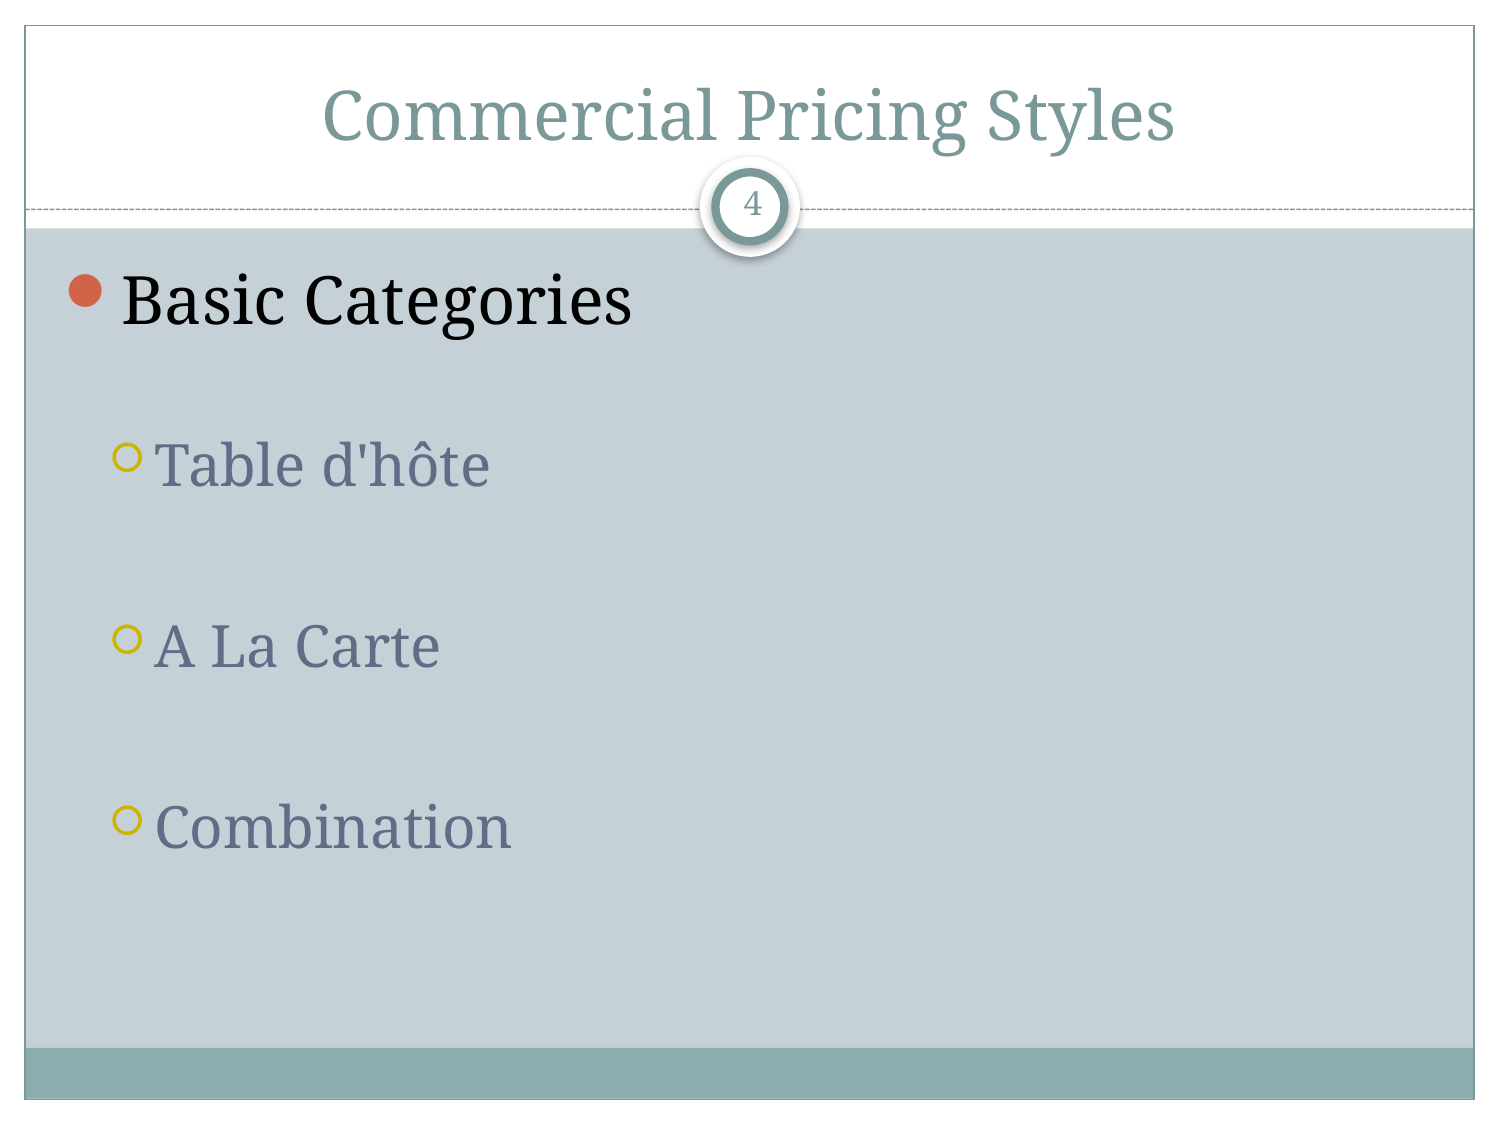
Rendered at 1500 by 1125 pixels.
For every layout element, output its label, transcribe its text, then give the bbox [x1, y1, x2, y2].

slide_number 4 [715, 168, 791, 241]
list Basic Categories Table d'hôte A La Carte Combination [49, 250, 1445, 1001]
title Commercial Pricing Styles [49, 37, 1450, 162]
